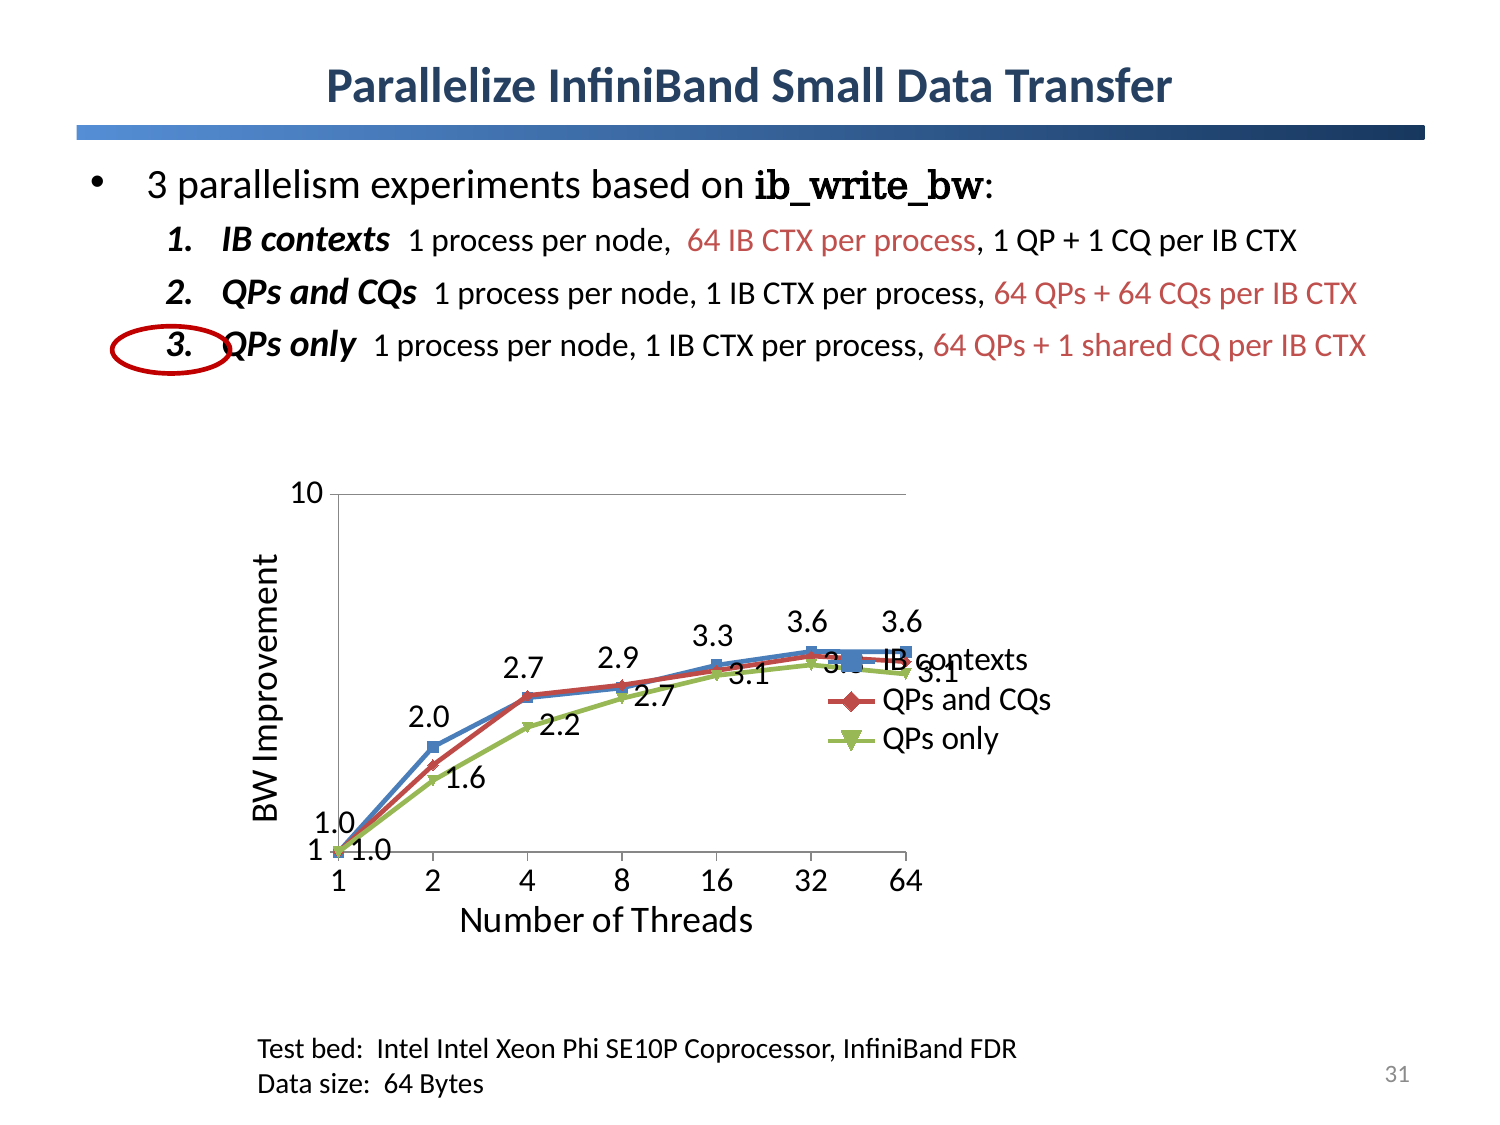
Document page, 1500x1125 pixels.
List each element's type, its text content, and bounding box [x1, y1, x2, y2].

slide_number 31 [1074, 1042, 1425, 1103]
chart [237, 449, 1075, 954]
text_box Test bed: Intel Intel Xeon Phi SE10P Coprocessor, InfiniBand FDR Data size: 64 Bytes [177, 1021, 1194, 1107]
text_box [112, 326, 231, 374]
list 3 parallelism experiments based on ib_write_bw: IB contexts 1 process per node, 64 IB CTX per process, 1 QP + 1 CQ per IB CTX QPs and CQs 1 process per node, 1 IB CTX per process, 64 QPs + 64 CQs per IB CTX QPs only 1 process per node, 1 IB CTX per process, 64 QPs + 1 shared CQ per IB CTX [75, 149, 1425, 1005]
title Parallelize InfiniBand Small Data Transfer [75, 39, 1425, 126]
